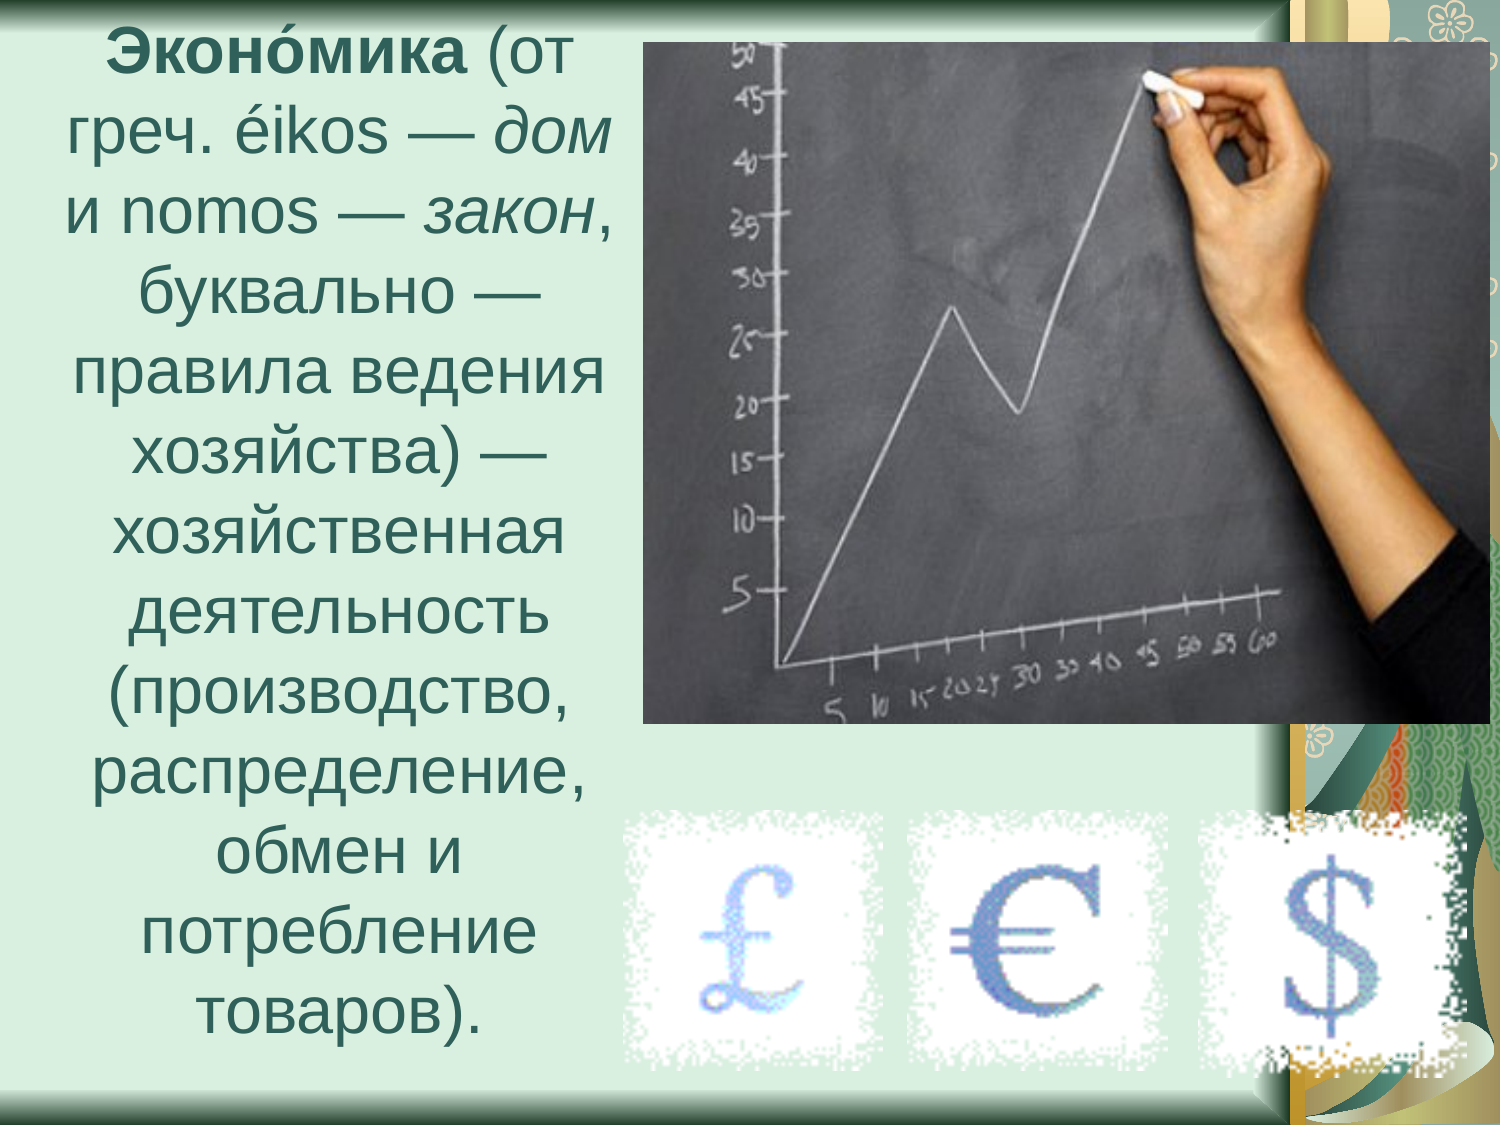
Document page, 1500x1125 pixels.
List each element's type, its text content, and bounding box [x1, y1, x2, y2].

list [1198, 810, 1467, 1078]
title Эконо́мика (от греч. éikos — дом и nomos — закон, буквально — правила ведения хозяйства) — хозяйственная деятельность (производство, распределение, обмен и потребление товаров). [35, 30, 644, 1024]
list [907, 810, 1168, 1071]
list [622, 810, 884, 1071]
picture [643, 42, 1500, 872]
